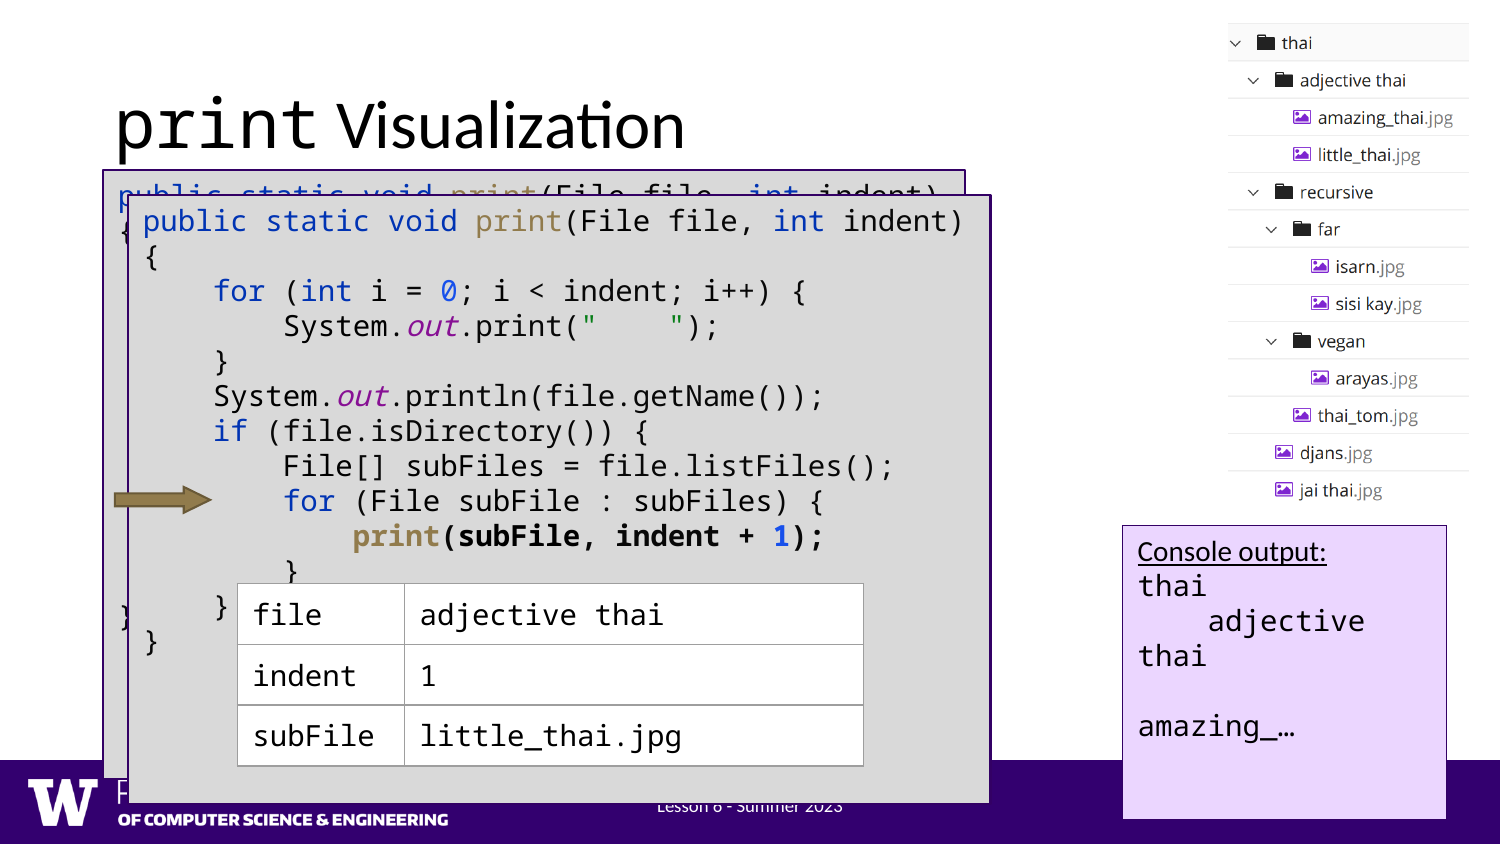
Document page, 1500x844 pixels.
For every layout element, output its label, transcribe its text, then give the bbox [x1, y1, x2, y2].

text_box public static void print(File file, int indent) { for (int i = 0; i < indent; i++) { System.out.print(" "); } System.out.println(file.getName()); if (file.isDirectory()) { File[] subFiles = file.listFiles(); for (File subFile : subFiles) { print(subFile, indent + 1); } } } [103, 170, 966, 780]
table_header adjective thai [405, 584, 863, 644]
table_cell subFile [238, 706, 404, 765]
footer Lesson 6 - Summer 2023 [496, 782, 1004, 827]
text_box public static void print(File file, int indent) { for (int i = 0; i < indent; i++) { System.out.print(" "); } System.out.println(file.getName()); if (file.isDirectory()) { File[] subFiles = file.listFiles(); for (File subFile : subFiles) { print(subFile, indent + 1); } } } [128, 195, 991, 805]
text_box [114, 486, 211, 513]
picture [1227, 22, 1470, 507]
slide_number 39 [1059, 782, 1397, 827]
table_cell 1 [405, 645, 863, 704]
title print Visualization [103, 44, 1222, 208]
text_box Console output: thai adjective thai amazing_… [1122, 525, 1447, 820]
table_cell indent [238, 645, 404, 704]
table_cell little_thai.jpg [405, 706, 863, 765]
table_header file [238, 584, 404, 644]
picture [0, 760, 1500, 844]
